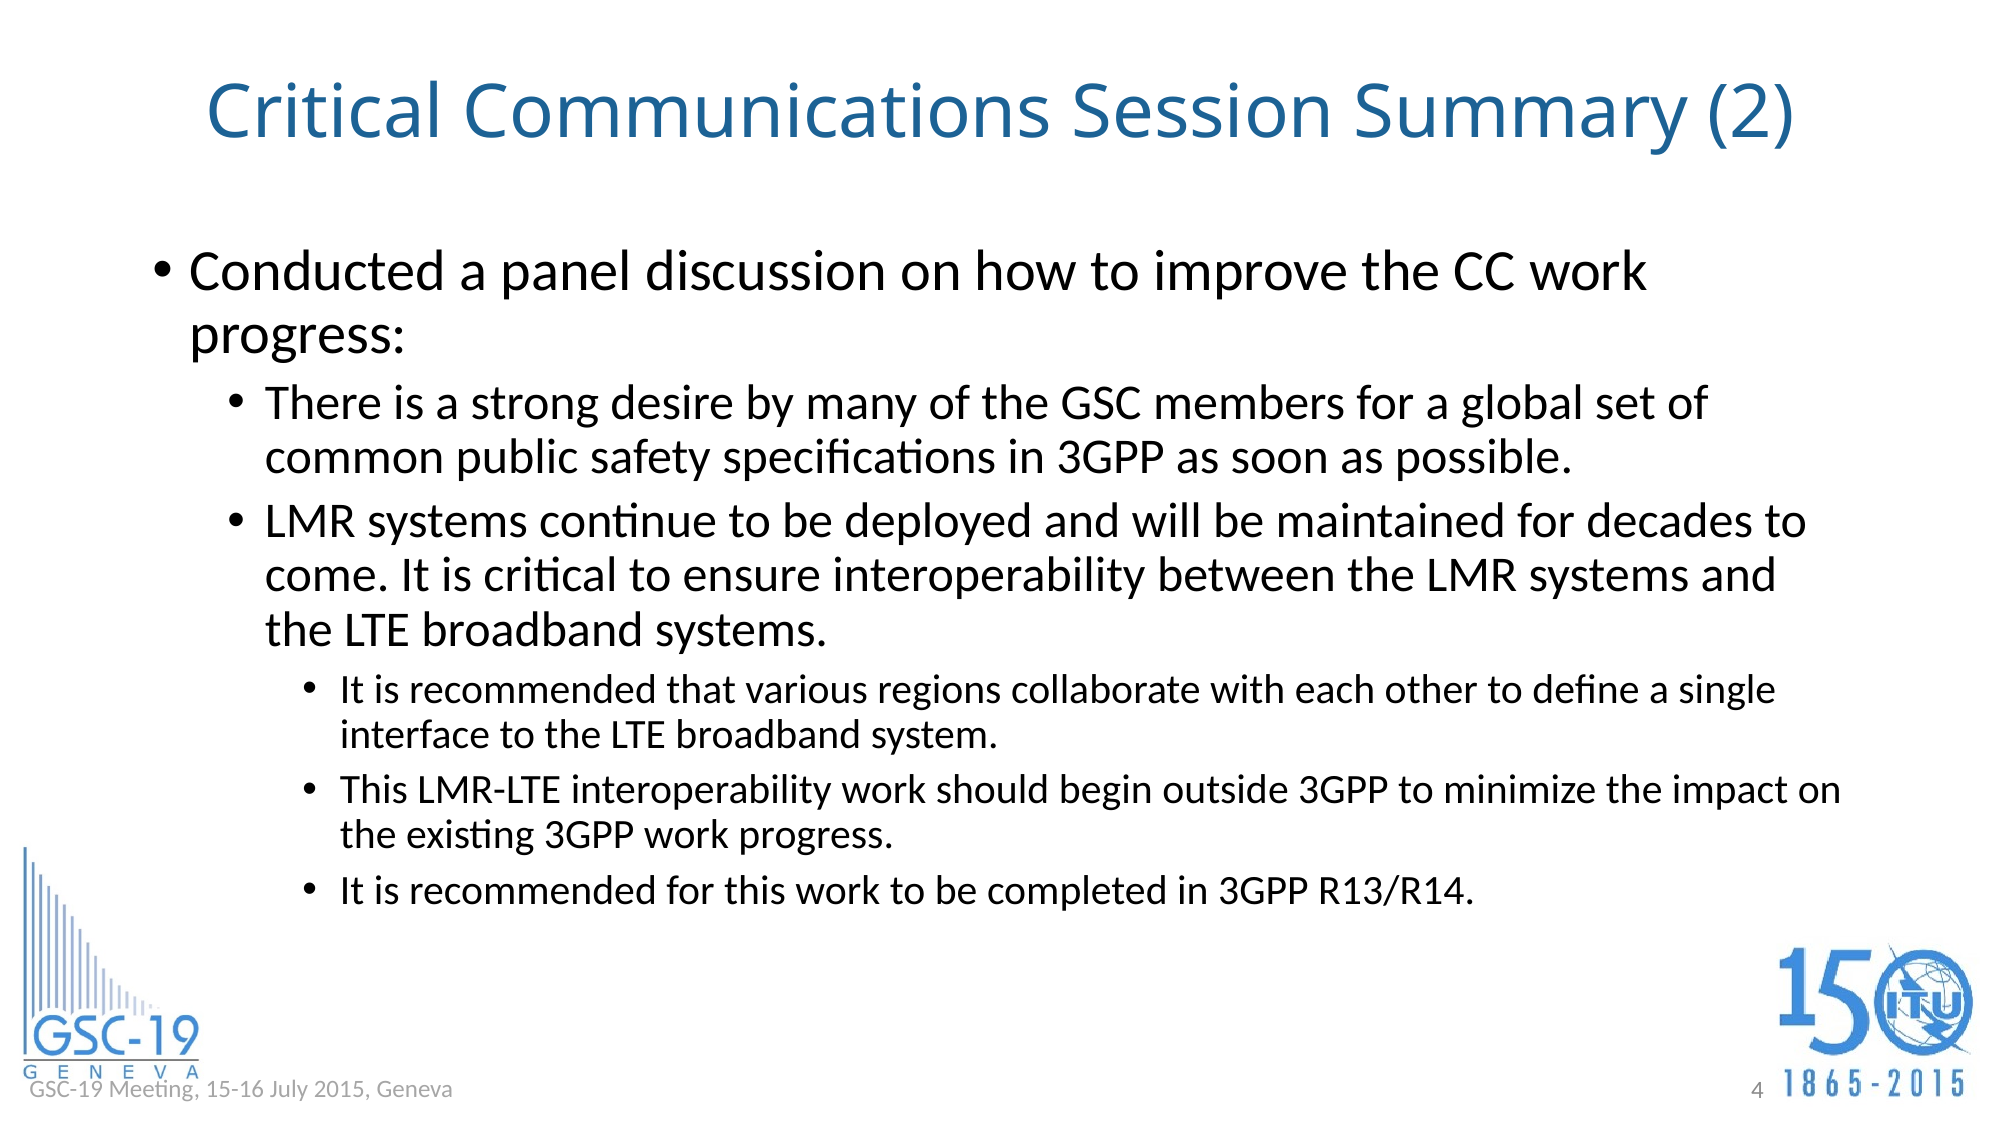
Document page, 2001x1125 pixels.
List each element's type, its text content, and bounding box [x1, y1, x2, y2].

picture [1766, 936, 1986, 1107]
list Conducted a panel discussion on how to improve the CC work progress: There is a strong desire by many of the GSC members for a global set of common public safety specifications in 3GPP as soon as possible. LMR systems continue to be deployed and will be maintained for decades to come. It is critical to ensure interoperability between the LMR systems and the LTE broadband systems. It is recommended that various regions collaborate with each other to define a single interface to the LTE broadband system. This LMR-LTE interoperability work should begin outside 3GPP to minimize the impact on the existing 3GPP work progress. It is recommended for this work to be completed in 3GPP R13/R14. [137, 232, 1863, 992]
title Critical Communications Session Summary (2) [137, 34, 1863, 193]
slide_number 4 [1412, 1059, 1779, 1119]
picture [19, 841, 206, 1084]
